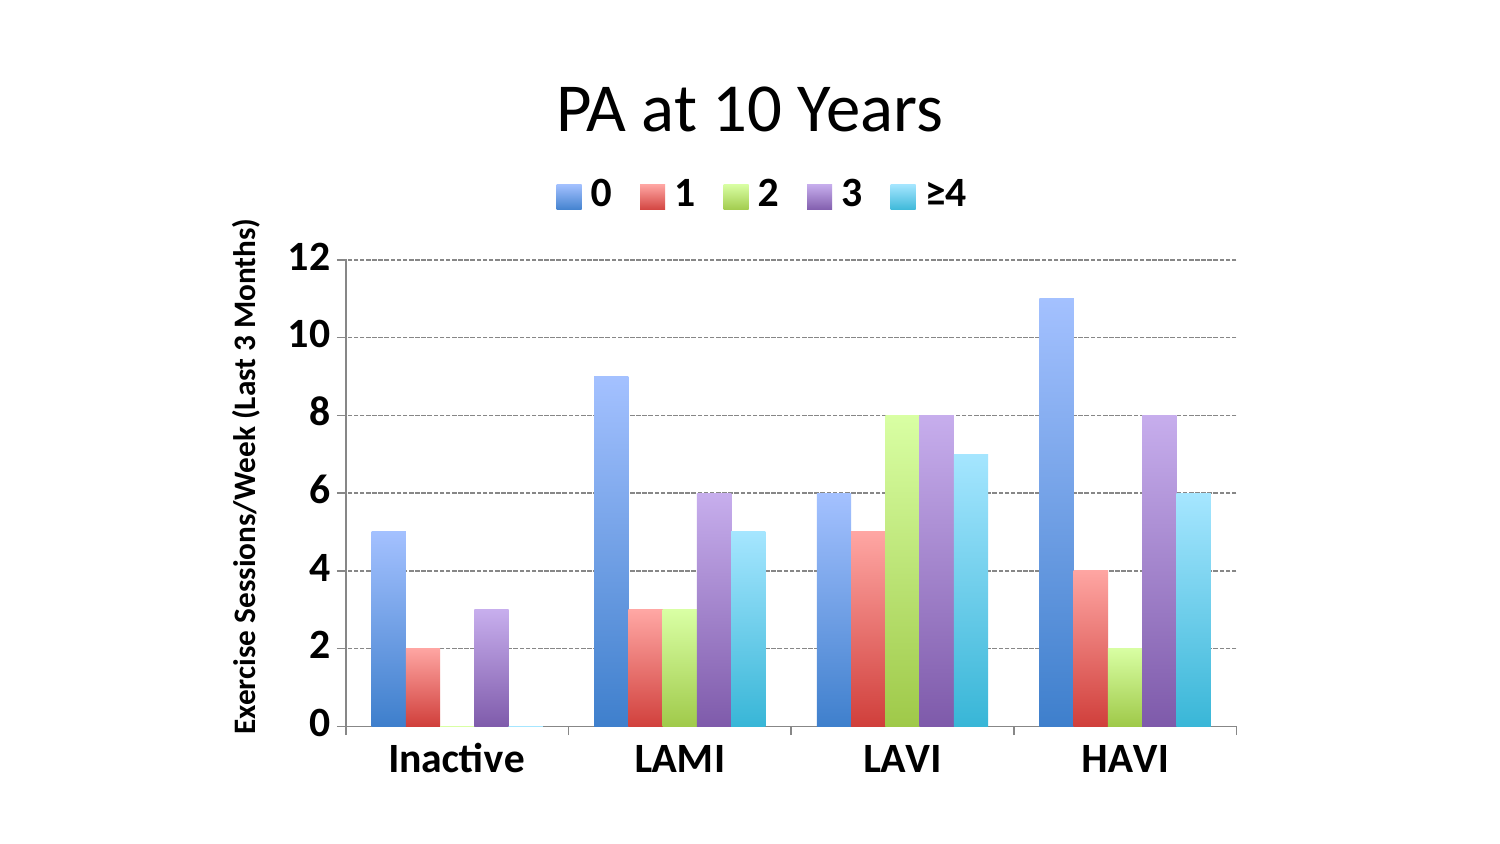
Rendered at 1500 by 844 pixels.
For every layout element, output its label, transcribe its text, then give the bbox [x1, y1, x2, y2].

title PA at 10 Years [243, 33, 1257, 175]
text_box Exercise Sessions/Week (Last 3 Months) [216, 203, 262, 750]
chart [267, 155, 1257, 797]
